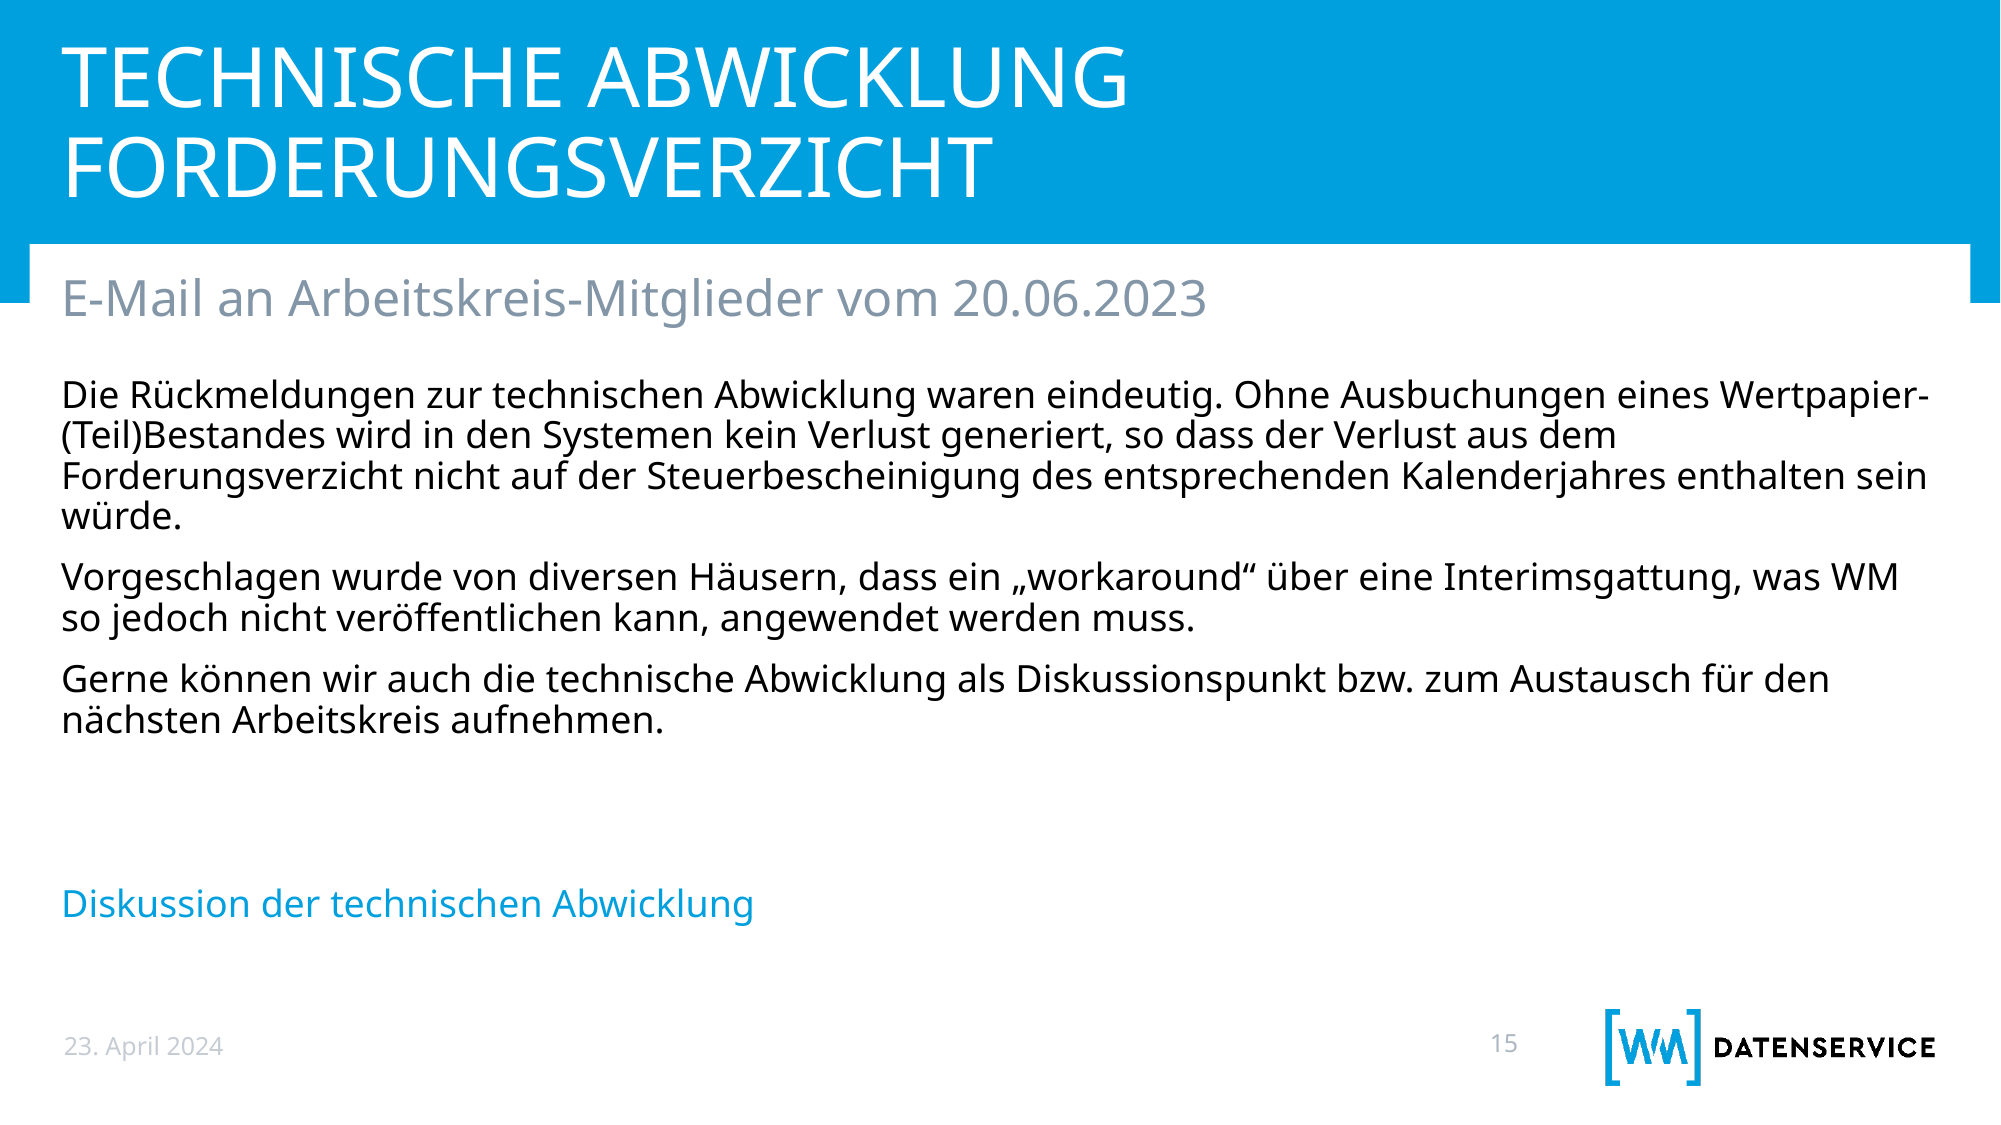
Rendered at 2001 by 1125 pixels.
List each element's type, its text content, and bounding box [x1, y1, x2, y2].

picture [1567, 970, 1971, 1125]
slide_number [48, 1015, 499, 1075]
list Die Rückmeldungen zur technischen Abwicklung waren eindeutig. Ohne Ausbuchungen eines Wertpapier-(Teil)Bestandes wird in den Systemen kein Verlust generiert, so dass der Verlust aus dem Forderungsverzicht nicht auf der Steuerbescheinigung des entsprechenden Kalenderjahres enthalten sein würde. Vorgeschlagen wurde von diversen Häusern, dass ein „workaround“ über eine Interimsgattung, was WM so jedoch nicht veröffentlichen kann, angewendet werden muss. Gerne können wir auch die technische Abwicklung als Diskussionspunkt bzw. zum Austausch für den nächsten Arbeitskreis aufnehmen. Diskussion der technischen Abwicklung [60, 375, 1940, 710]
title Technische Abwicklung Forderungsverzicht [60, 48, 1940, 203]
list E-Mail an Arbeitskreis-Mitglieder vom 20.06.2023 [60, 266, 1940, 362]
